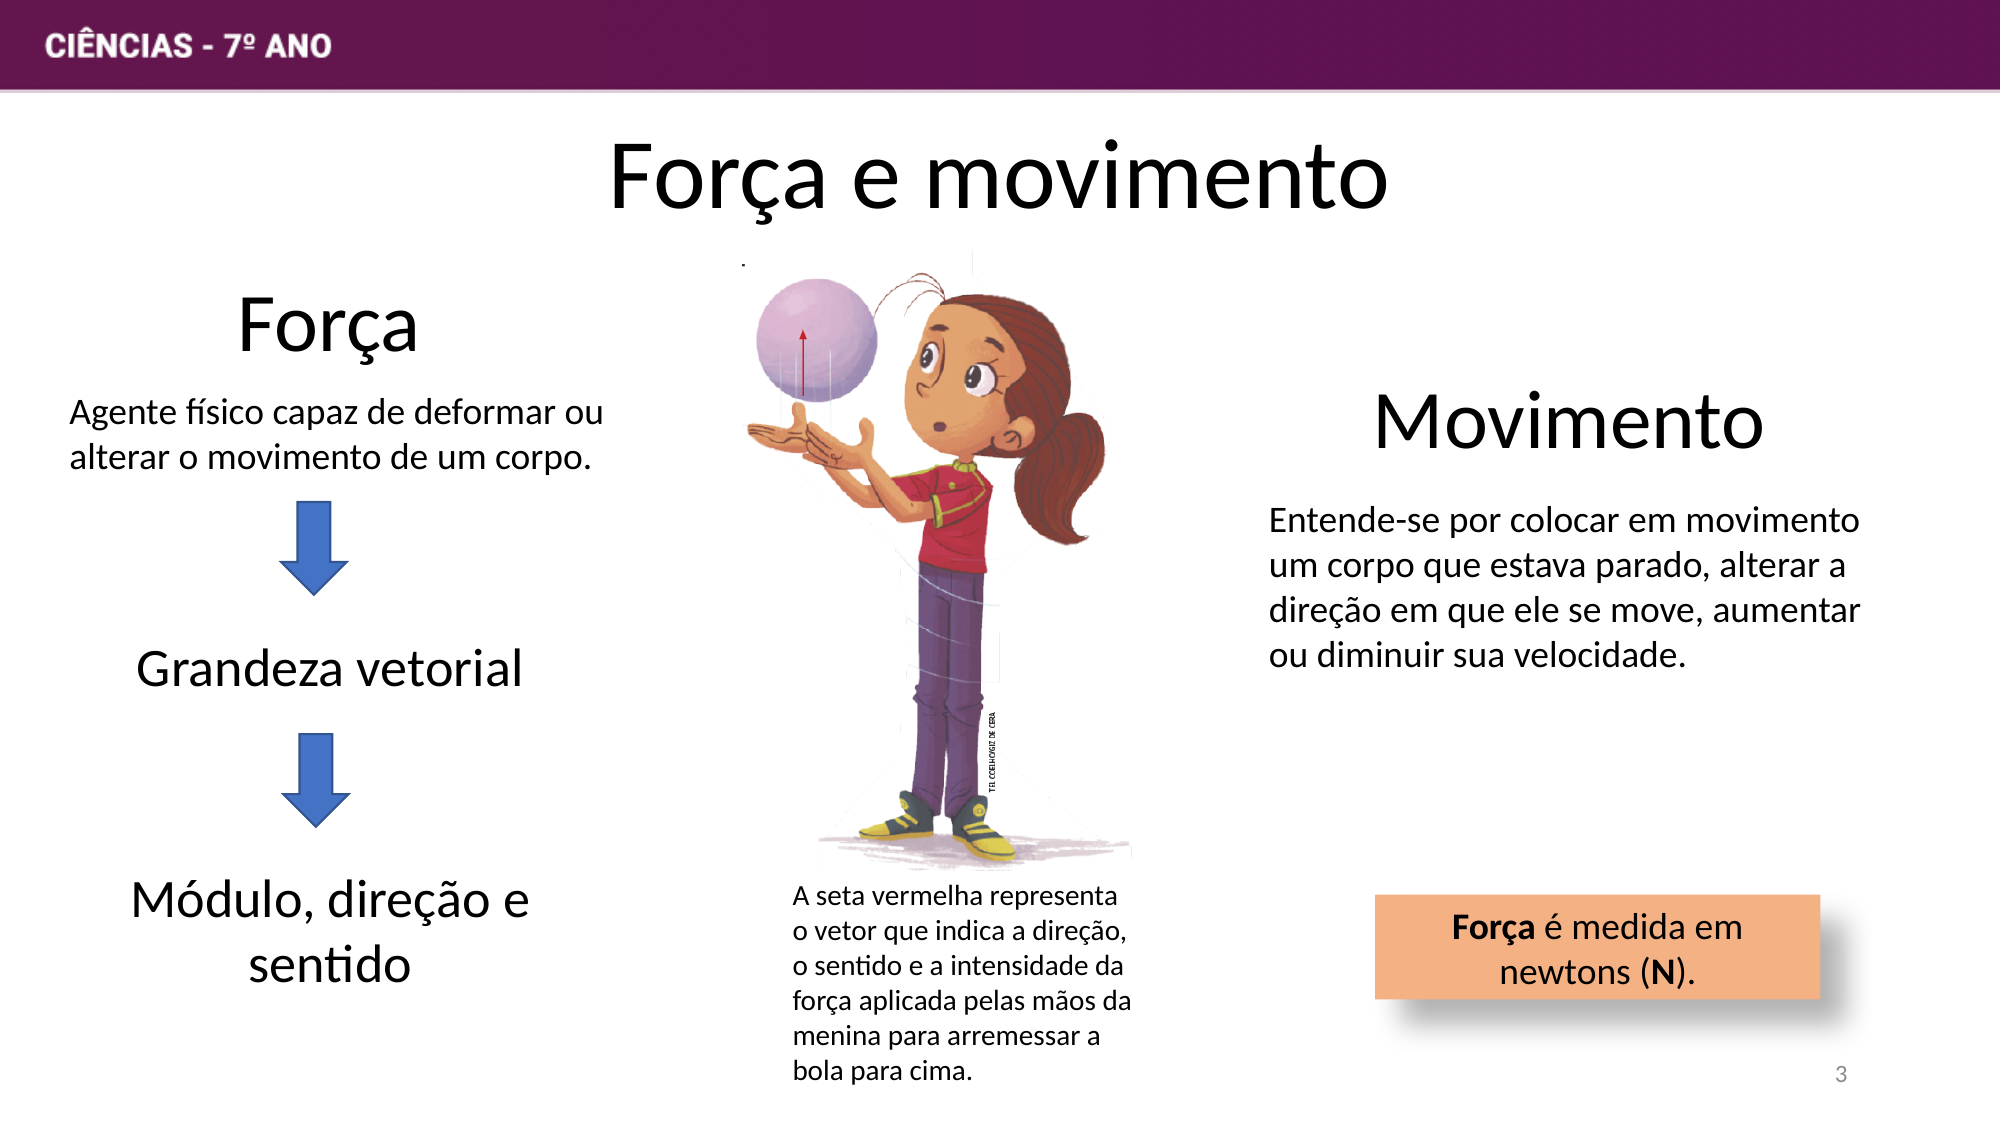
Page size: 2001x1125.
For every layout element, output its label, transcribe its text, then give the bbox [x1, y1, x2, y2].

text_box Movimento [1346, 358, 1793, 474]
text_box [280, 733, 352, 829]
text_box Força [106, 260, 552, 376]
text_box A seta vermelha representa o vetor que indica a direção, o sentido e a intensidade da força aplicada pelas mãos da menina para arremessar a bola para cima. [777, 874, 1151, 1094]
text_box Força é medida em newtons (N). [1375, 894, 1821, 1000]
picture [0, 0, 2000, 93]
text_box Entende-se por colocar em movimento um corpo que estava parado, alterar a direção em que ele se move, aumentar ou diminuir sua velocidade. [1254, 487, 1889, 682]
text_box [278, 500, 350, 597]
text_box Grandeza vetorial [107, 625, 554, 706]
text_box Módulo, direção e sentido [107, 855, 554, 1001]
text_box Agente físico capaz de deformar ou alterar o movimento de um corpo. [54, 379, 677, 484]
picture [742, 251, 1154, 874]
slide_number 3 [1412, 1042, 1863, 1103]
text_box Força e movimento [0, 115, 2000, 278]
